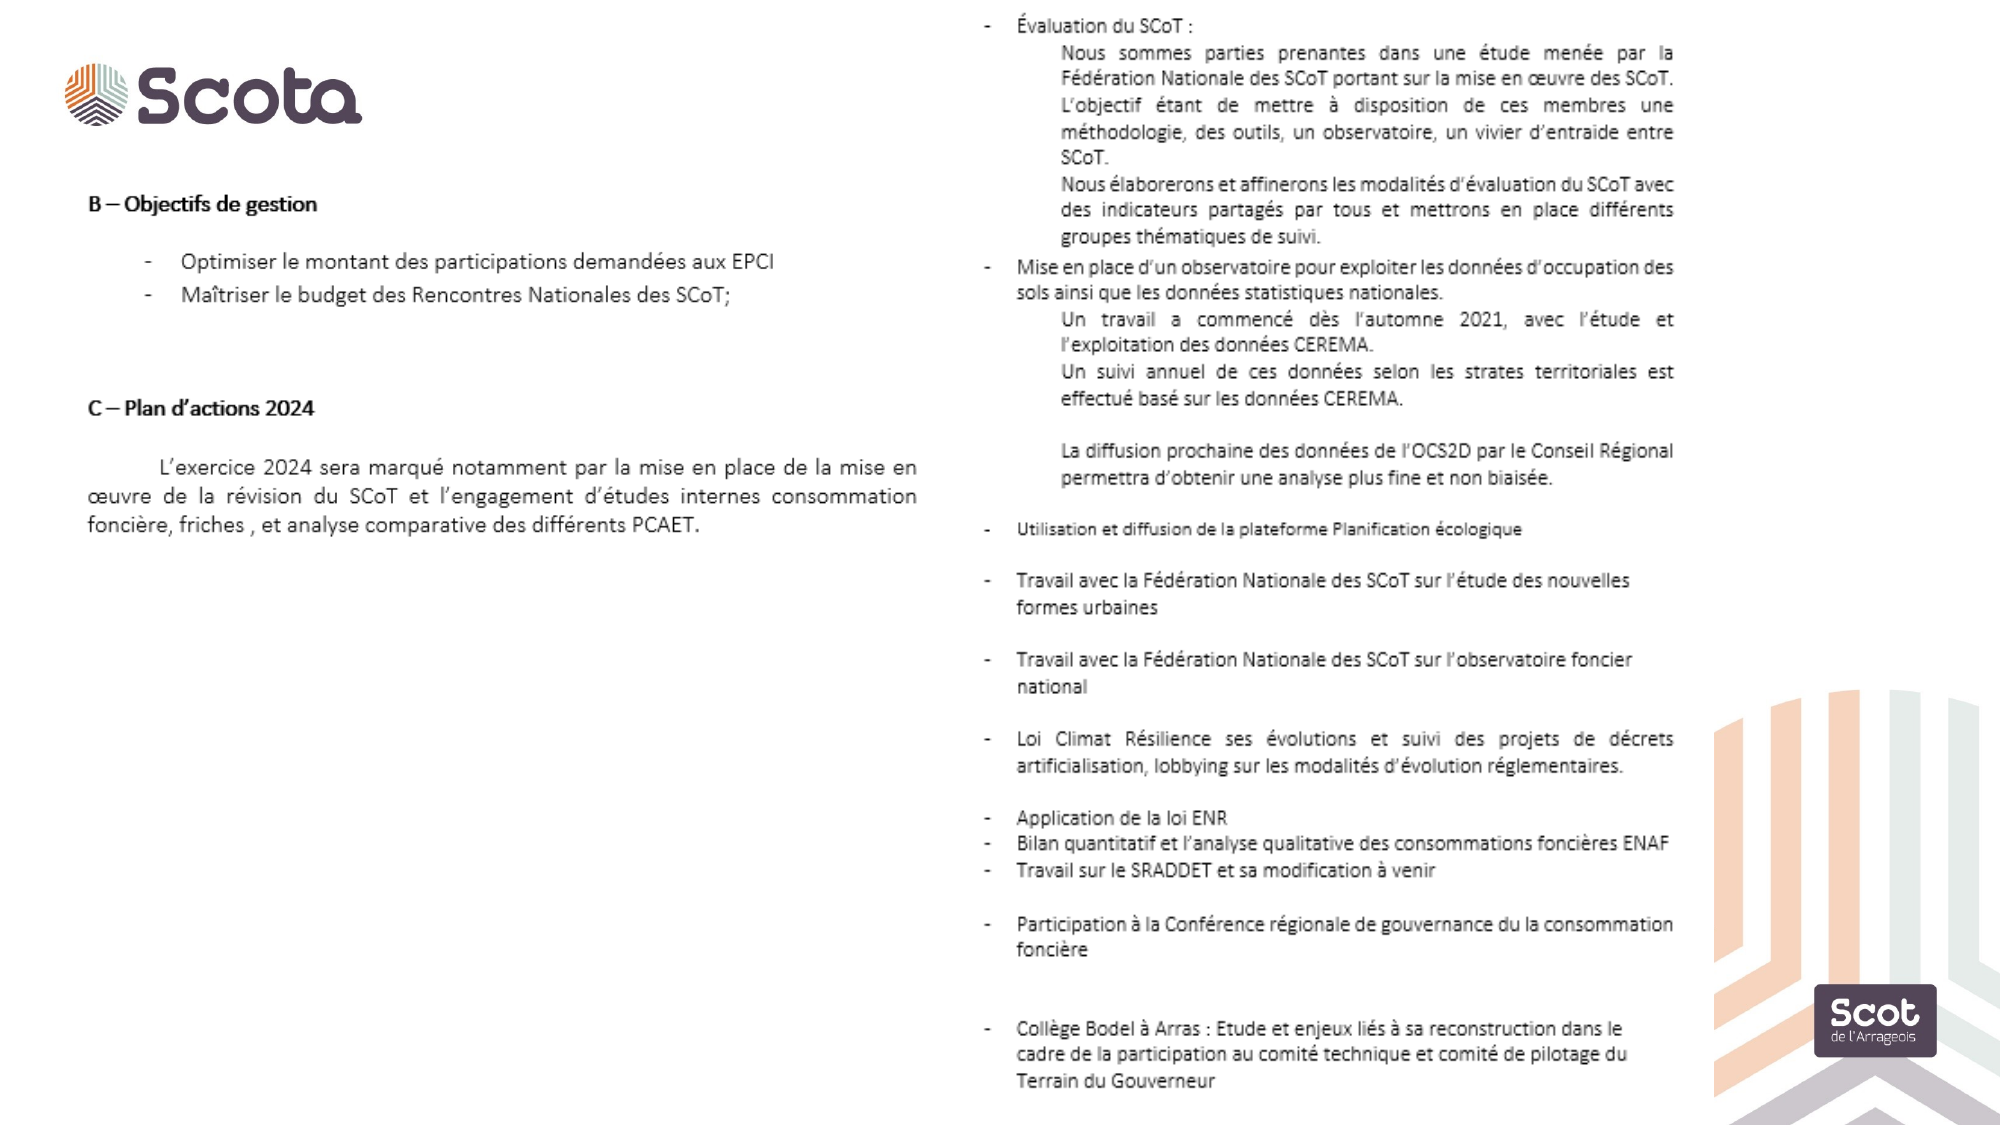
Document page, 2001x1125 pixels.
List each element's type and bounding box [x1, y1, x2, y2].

picture [954, 0, 2000, 1125]
picture [0, 0, 944, 614]
